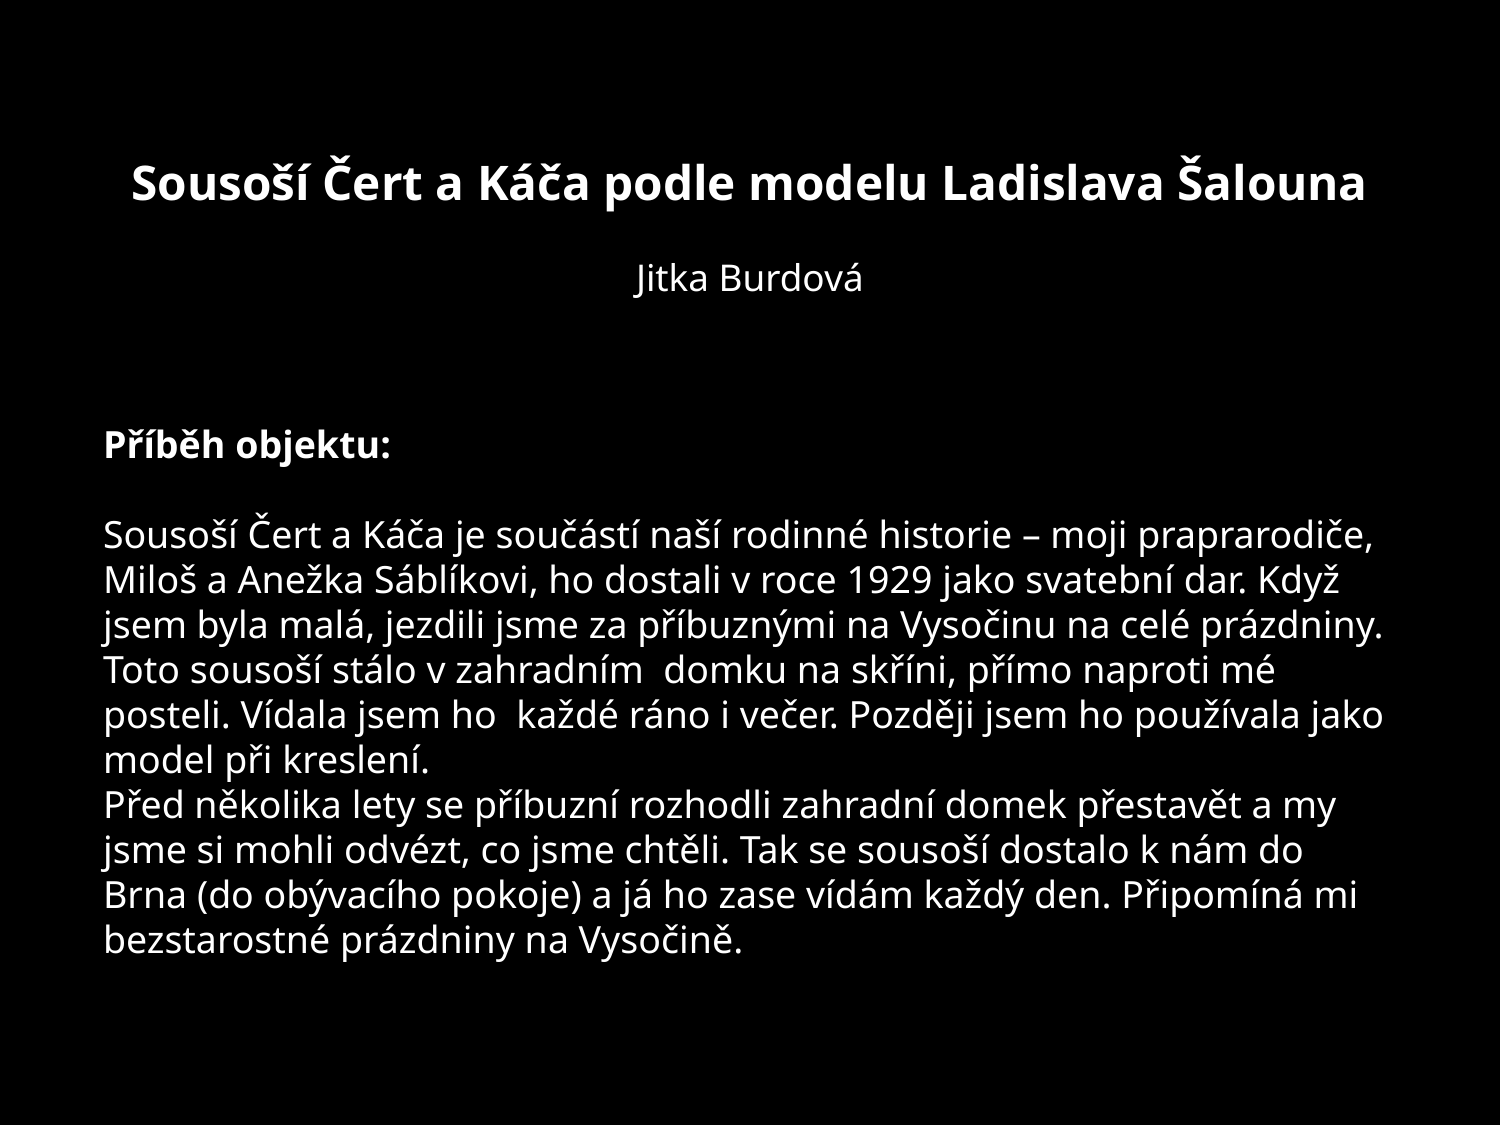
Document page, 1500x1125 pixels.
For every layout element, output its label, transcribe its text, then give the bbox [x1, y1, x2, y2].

text_box Příběh objektu: Sousoší Čert a Káča je součástí naší rodinné historie – moji praprarodiče, Miloš a Anežka Sáblíkovi, ho dostali v roce 1929 jako svatební dar. Když jsem byla malá, jezdili jsme za příbuznými na Vysočinu na celé prázdniny. Toto sousoší stálo v zahradním domku na skříni, přímo naproti mé posteli. Vídala jsem ho každé ráno i večer. Později jsem ho používala jako model při kreslení. Před několika lety se příbuzní rozhodli zahradní domek přestavět a my jsme si mohli odvézt, co jsme chtěli. Tak se sousoší dostalo k nám do Brna (do obývacího pokoje) a já ho zase vídám každý den. Připomíná mi bezstarostné prázdniny na Vysočině. [88, 413, 1412, 1059]
title Sousoší Čert a Káča podle modelu Ladislava Šalouna Jitka Burdová [112, 125, 1388, 327]
